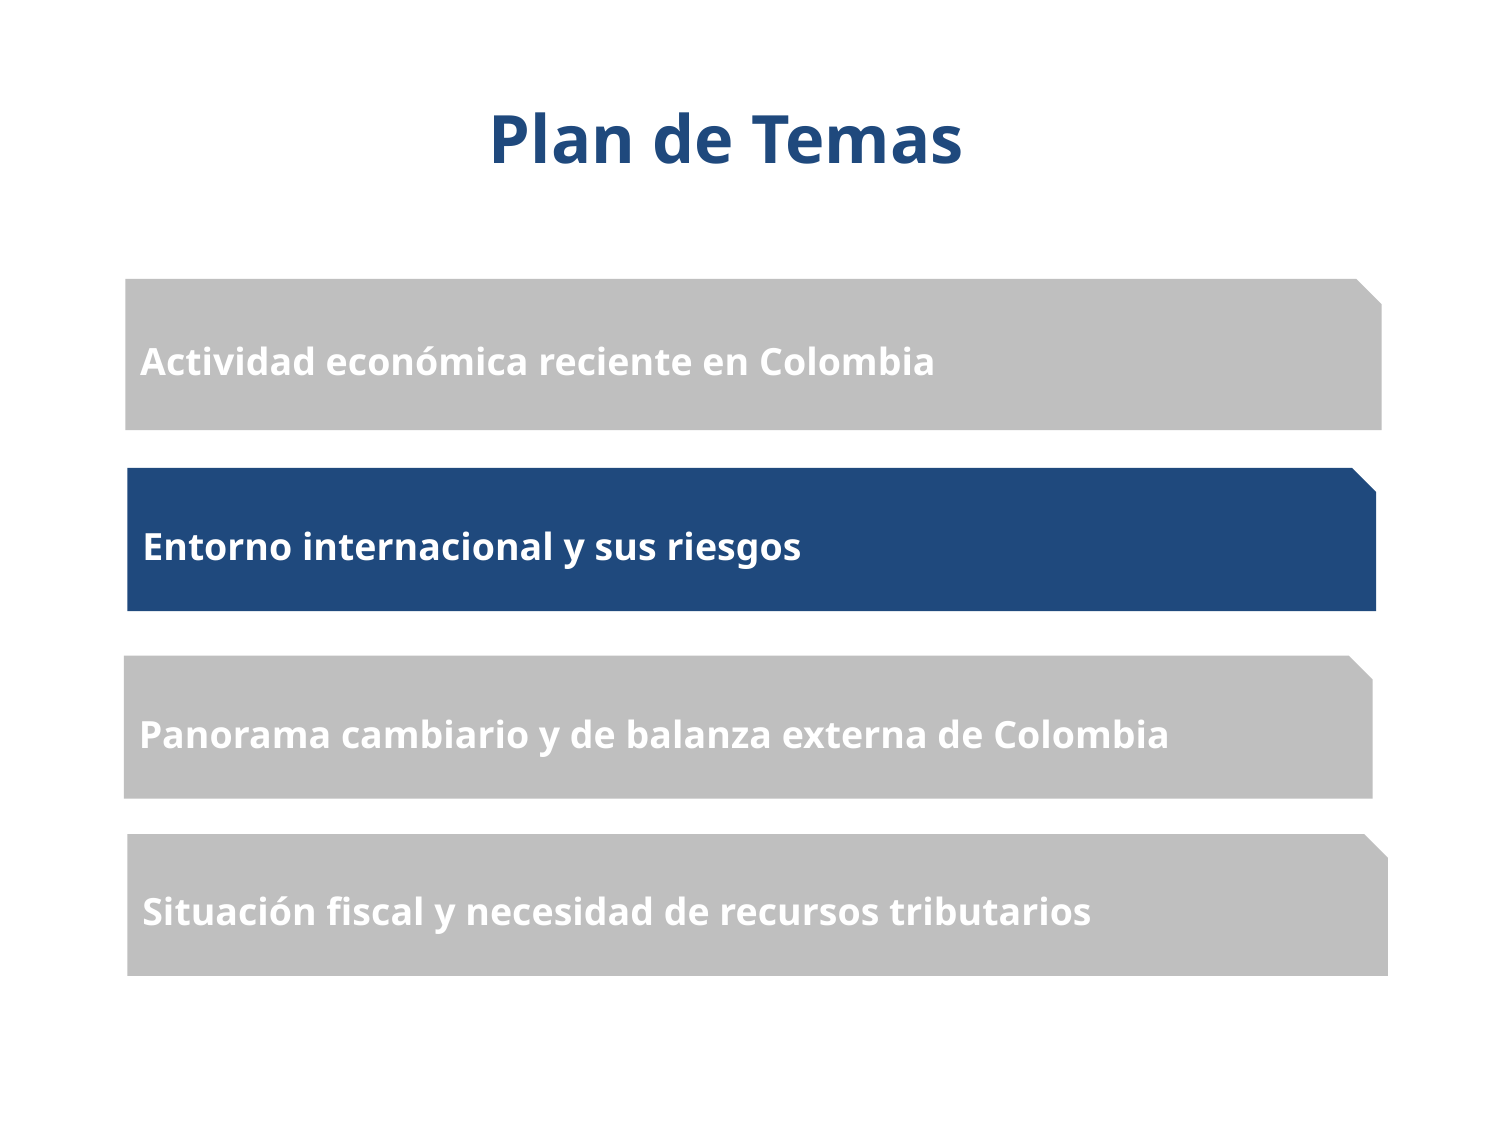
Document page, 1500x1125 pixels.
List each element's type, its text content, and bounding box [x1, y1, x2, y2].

text_box Situación fiscal y necesidad de recursos tributarios [125, 832, 1390, 978]
text_box Plan de Temas [474, 89, 979, 185]
text_box Actividad económica reciente en Colombia [123, 276, 1384, 433]
text_box Panorama cambiario y de balanza externa de Colombia [121, 653, 1375, 801]
text_box Entorno internacional y sus riesgos [125, 465, 1379, 614]
